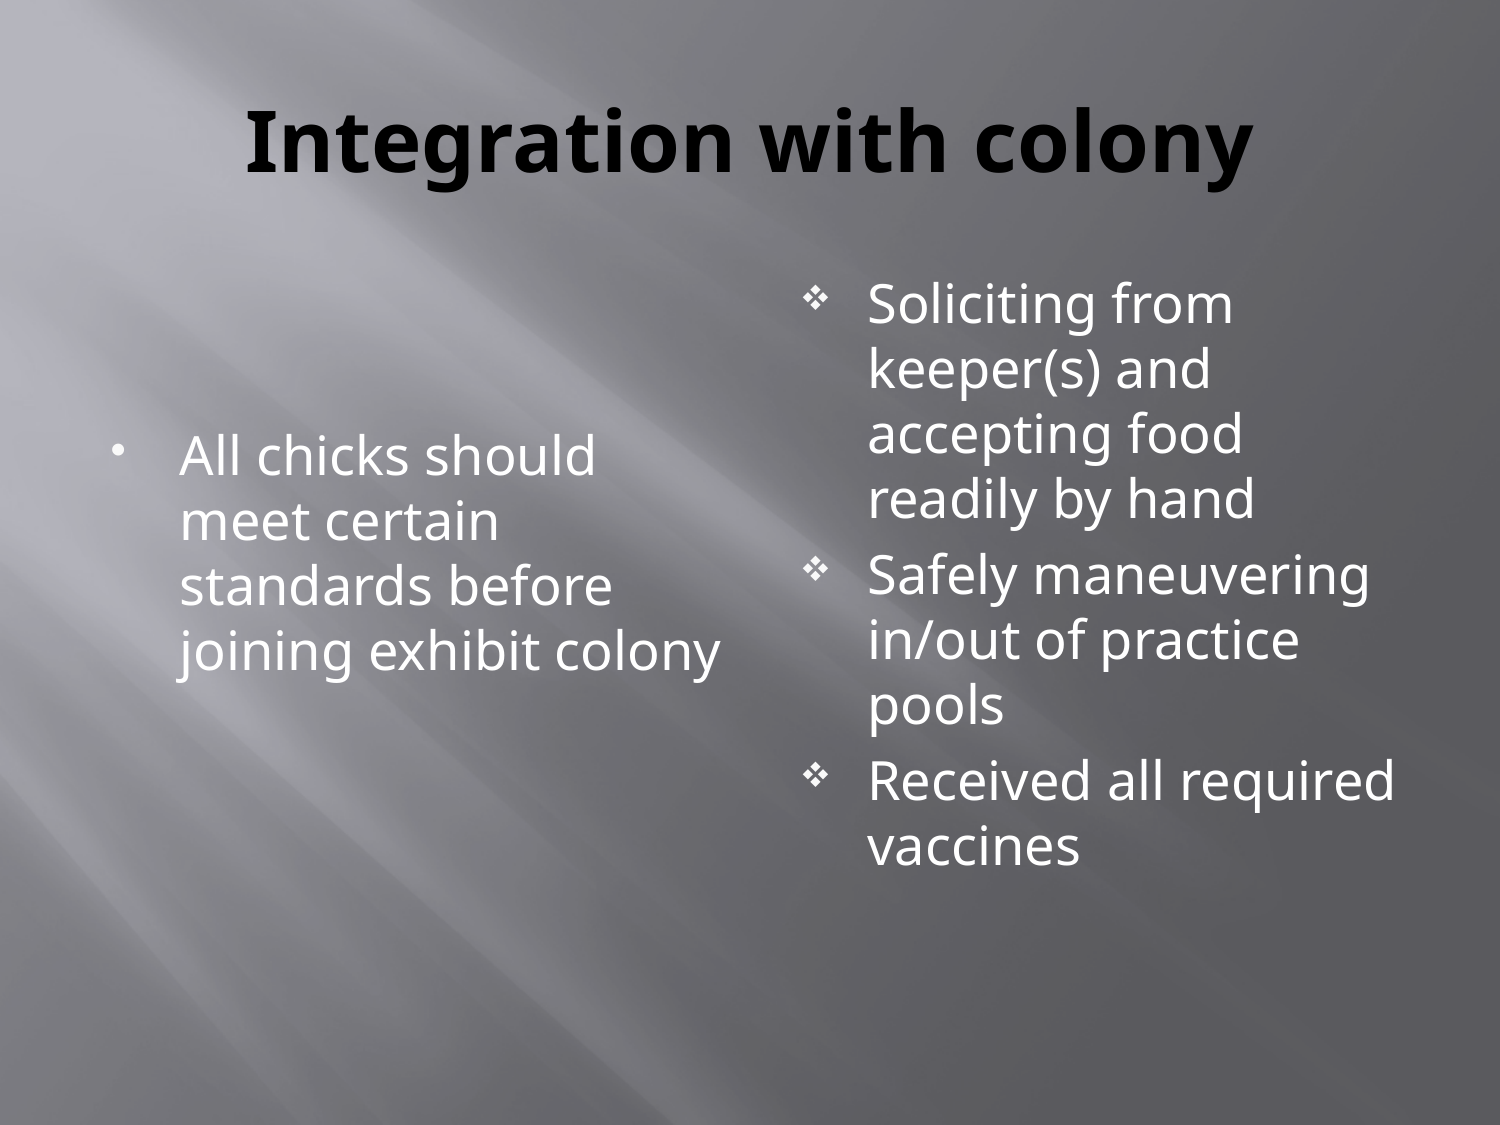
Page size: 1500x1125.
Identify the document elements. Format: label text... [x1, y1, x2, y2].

title Integration with colony [75, 45, 1425, 233]
list All chicks should meet certain standards before joining exhibit colony [75, 262, 738, 1005]
list Soliciting from keeper(s) and accepting food readily by hand Safely maneuvering in/out of practice pools Received all required vaccines [762, 262, 1425, 1005]
